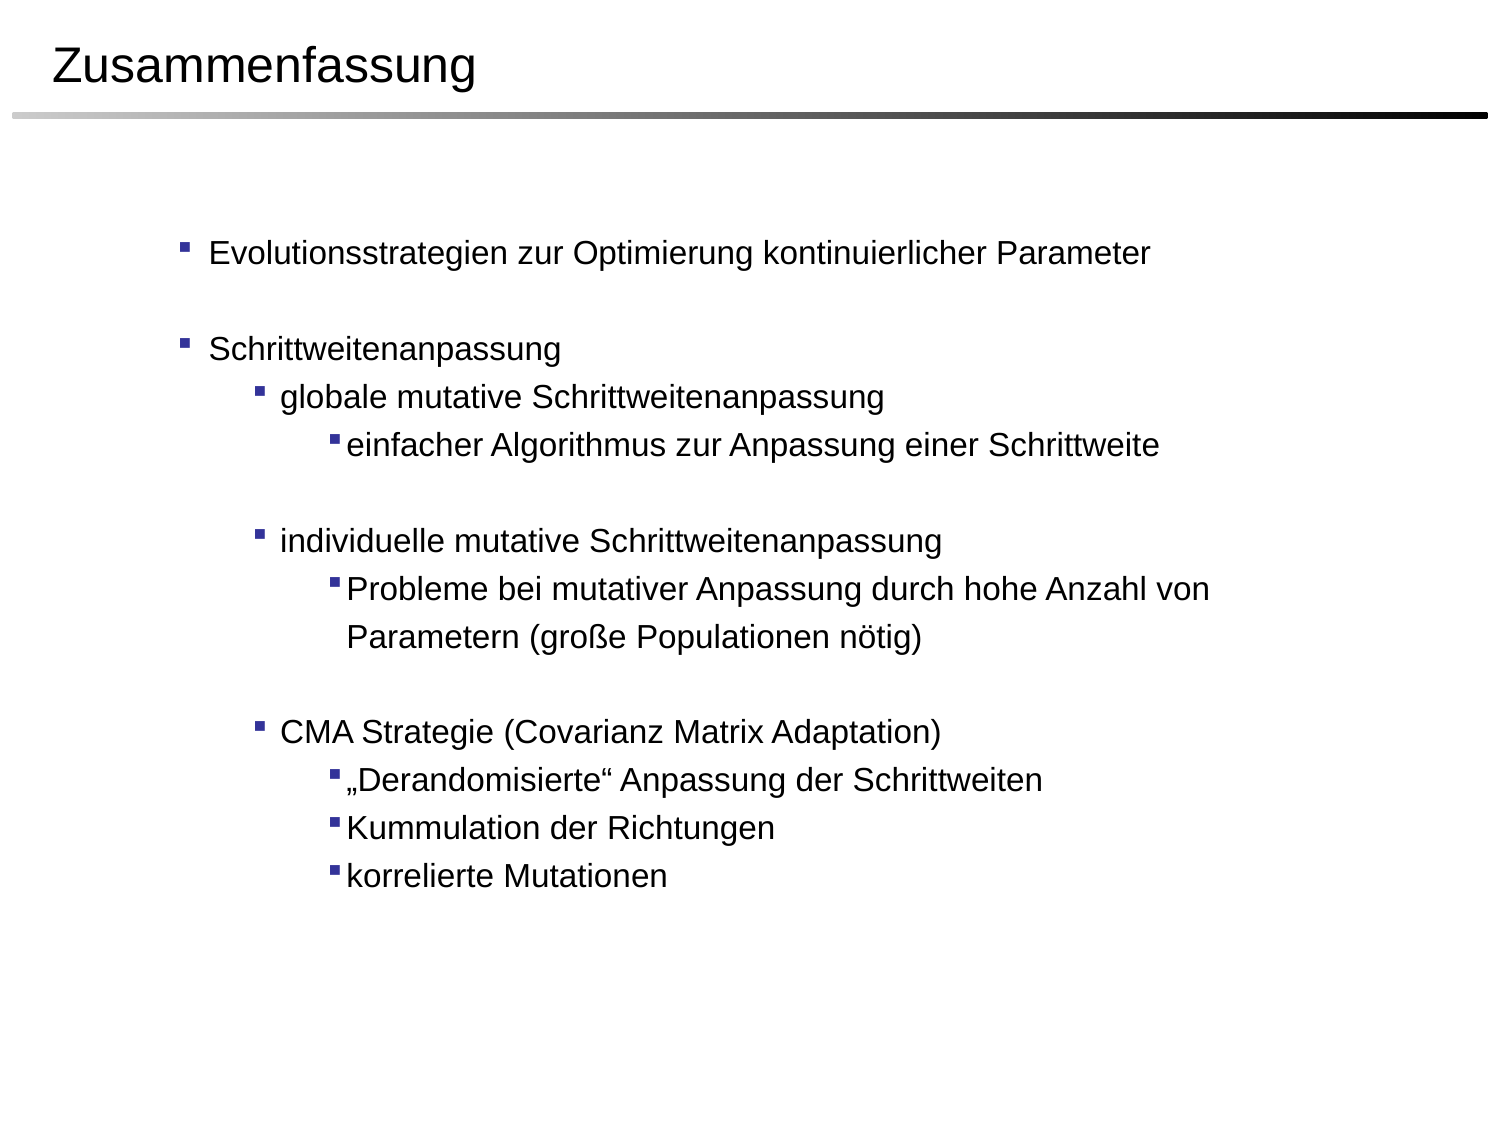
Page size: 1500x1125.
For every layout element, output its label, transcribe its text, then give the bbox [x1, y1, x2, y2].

text_box Evolutionsstrategien zur Optimierung kontinuierlicher Parameter Schrittweitenanpassung globale mutative Schrittweitenanpassung einfacher Algorithmus zur Anpassung einer Schrittweite individuelle mutative Schrittweitenanpassung Probleme bei mutativer Anpassung durch hohe Anzahl von Parametern (große Populationen nötig) CMA Strategie (Covarianz Matrix Adaptation) „Derandomisierte“ Anpassung der Schrittweiten Kummulation der Richtungen korrelierte Mutationen [162, 176, 1325, 902]
title Zusammenfassung [37, 12, 1388, 113]
